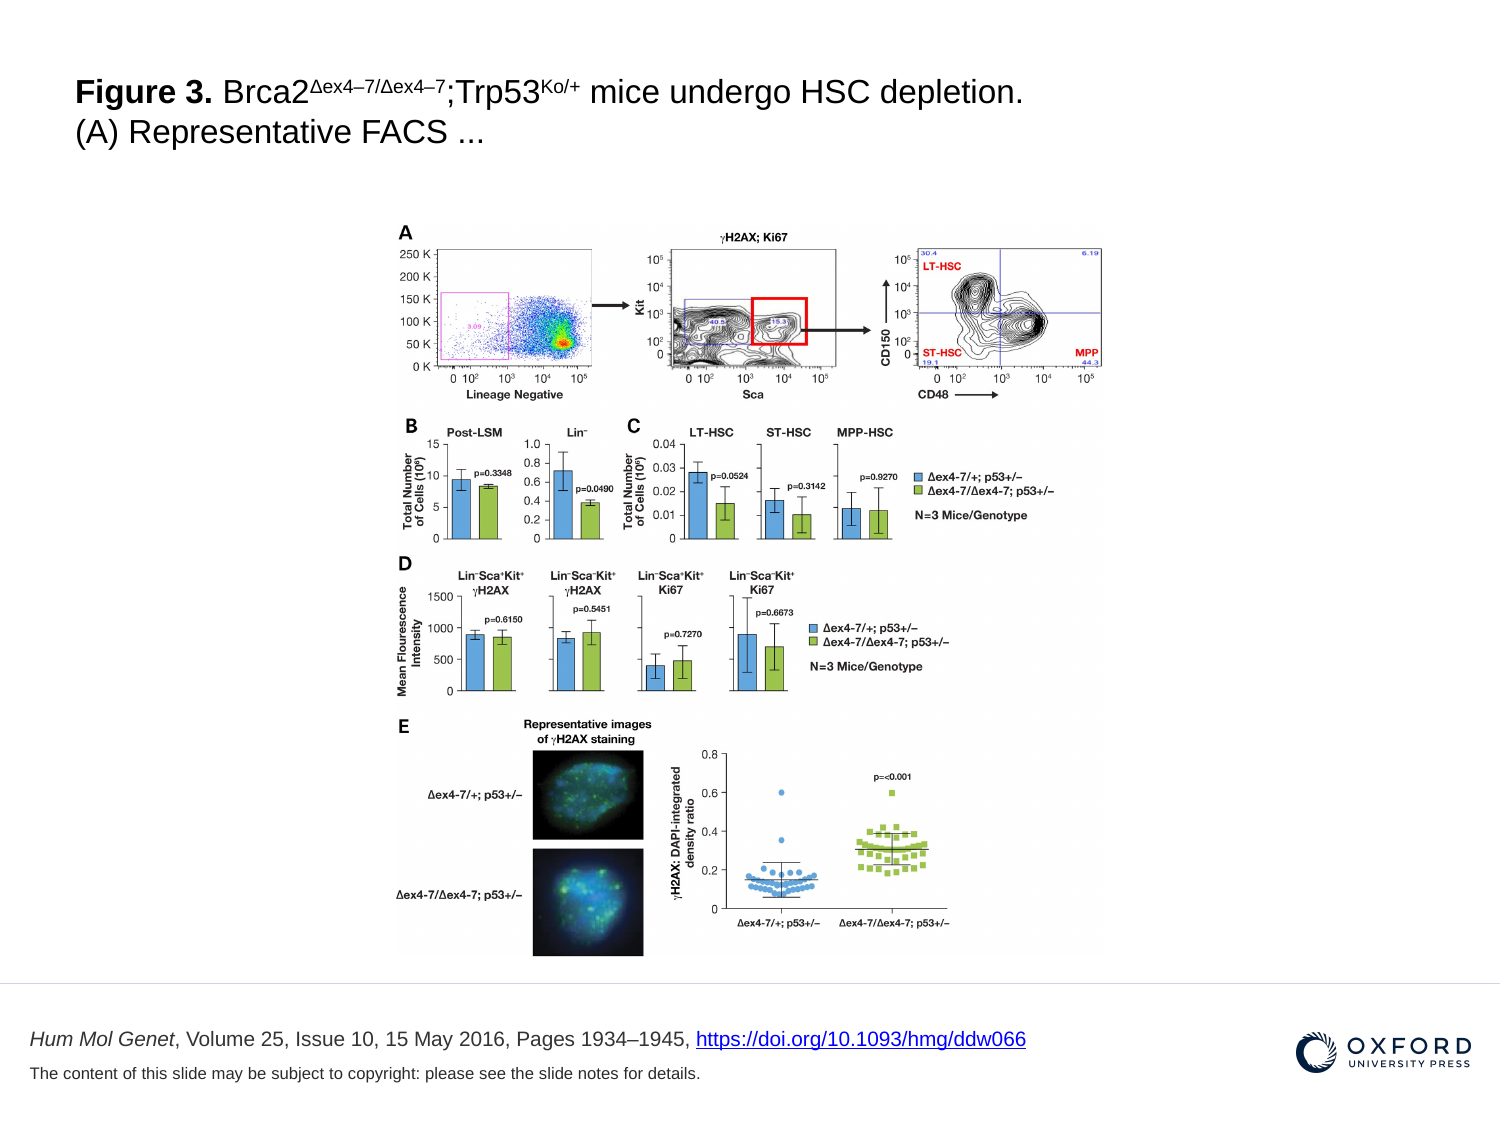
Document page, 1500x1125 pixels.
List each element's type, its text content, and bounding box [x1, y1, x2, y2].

footer Hum Mol Genet, Volume 25, Issue 10, 15 May 2016, Pages 1934–1945, https://doi.org/10.1093/hmg/ddw066 The content of this slide may be subject to copyright: please see the slide notes for details. [0, 983, 1260, 1125]
picture [395, 224, 1103, 957]
picture [1296, 1032, 1471, 1073]
title Figure 3. Brca2Δex4–7/Δex4–7;Trp53Ko/+ mice undergo HSC depletion. (A) Representative FACS ... [75, 69, 1078, 171]
